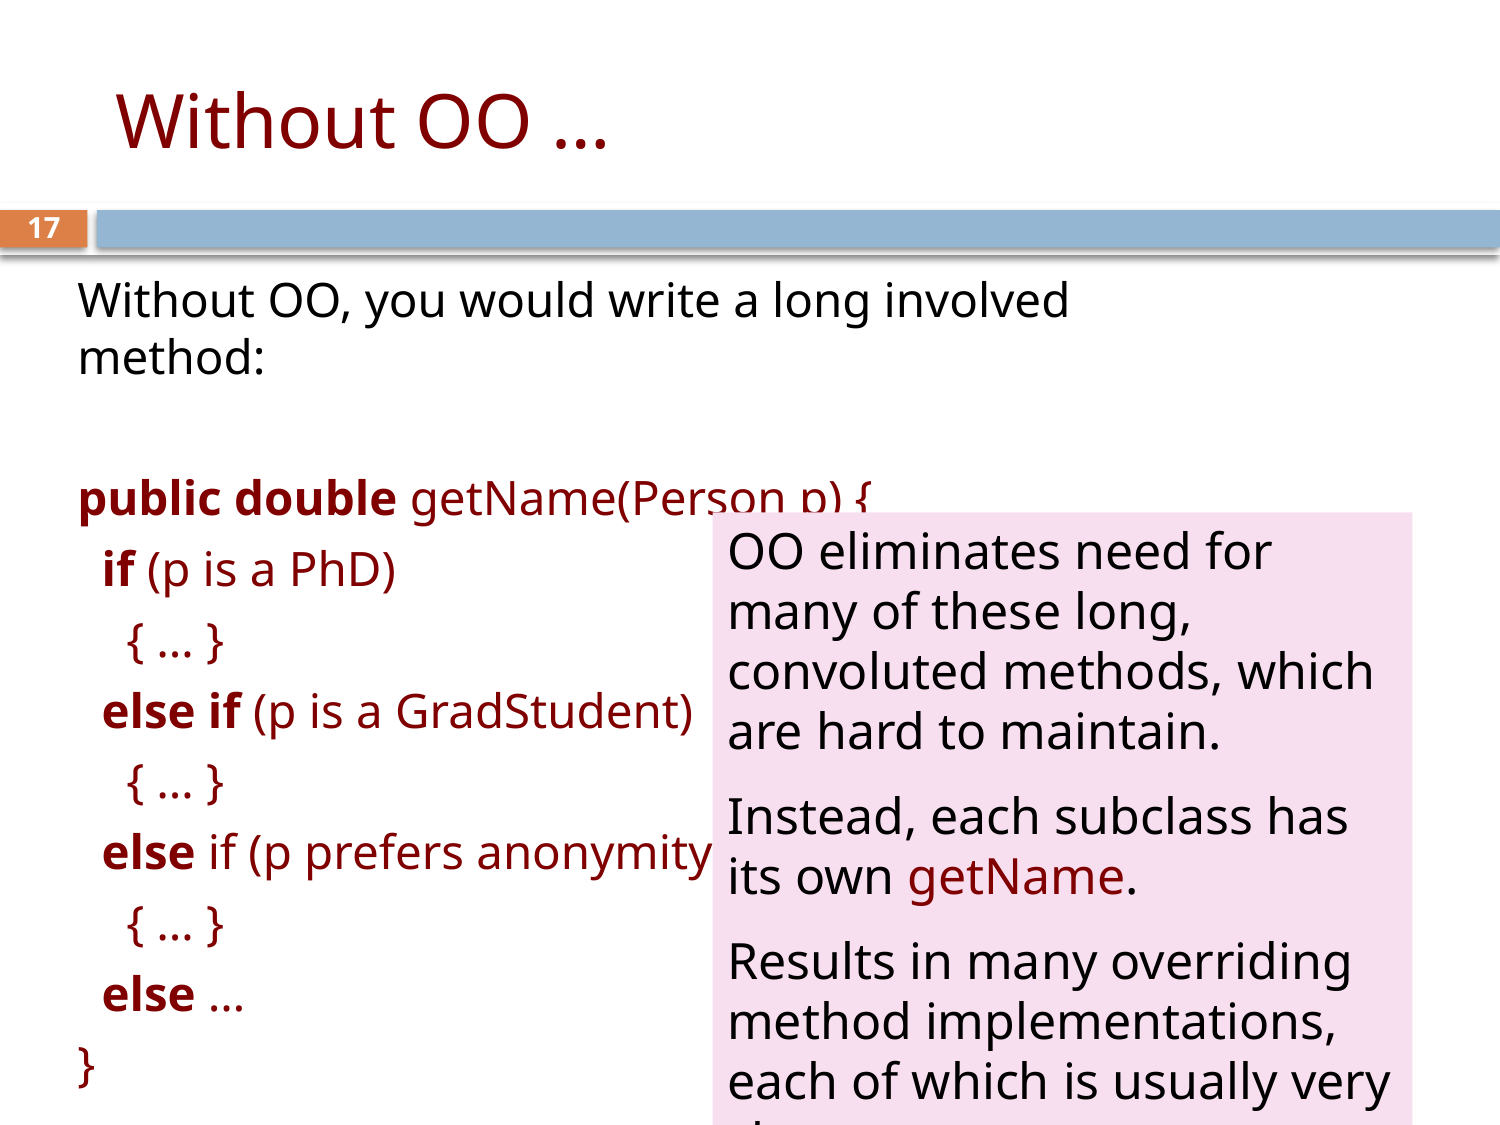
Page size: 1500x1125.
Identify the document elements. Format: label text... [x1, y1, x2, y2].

slide_number 17 [0, 208, 88, 249]
text_box OO eliminates need for many of these long, convoluted methods, which are hard to maintain. Instead, each subclass has its own getName. Results in many overriding method implementations, each of which is usually very short [712, 512, 1413, 1125]
title Without OO … [100, 37, 1438, 200]
list Without OO, you would write a long involved method: public double getName(Person p) { if (p is a PhD) { … } else if (p is a GradStudent) { … } else if (p prefers anonymity) { … } else … } [62, 262, 1187, 1100]
